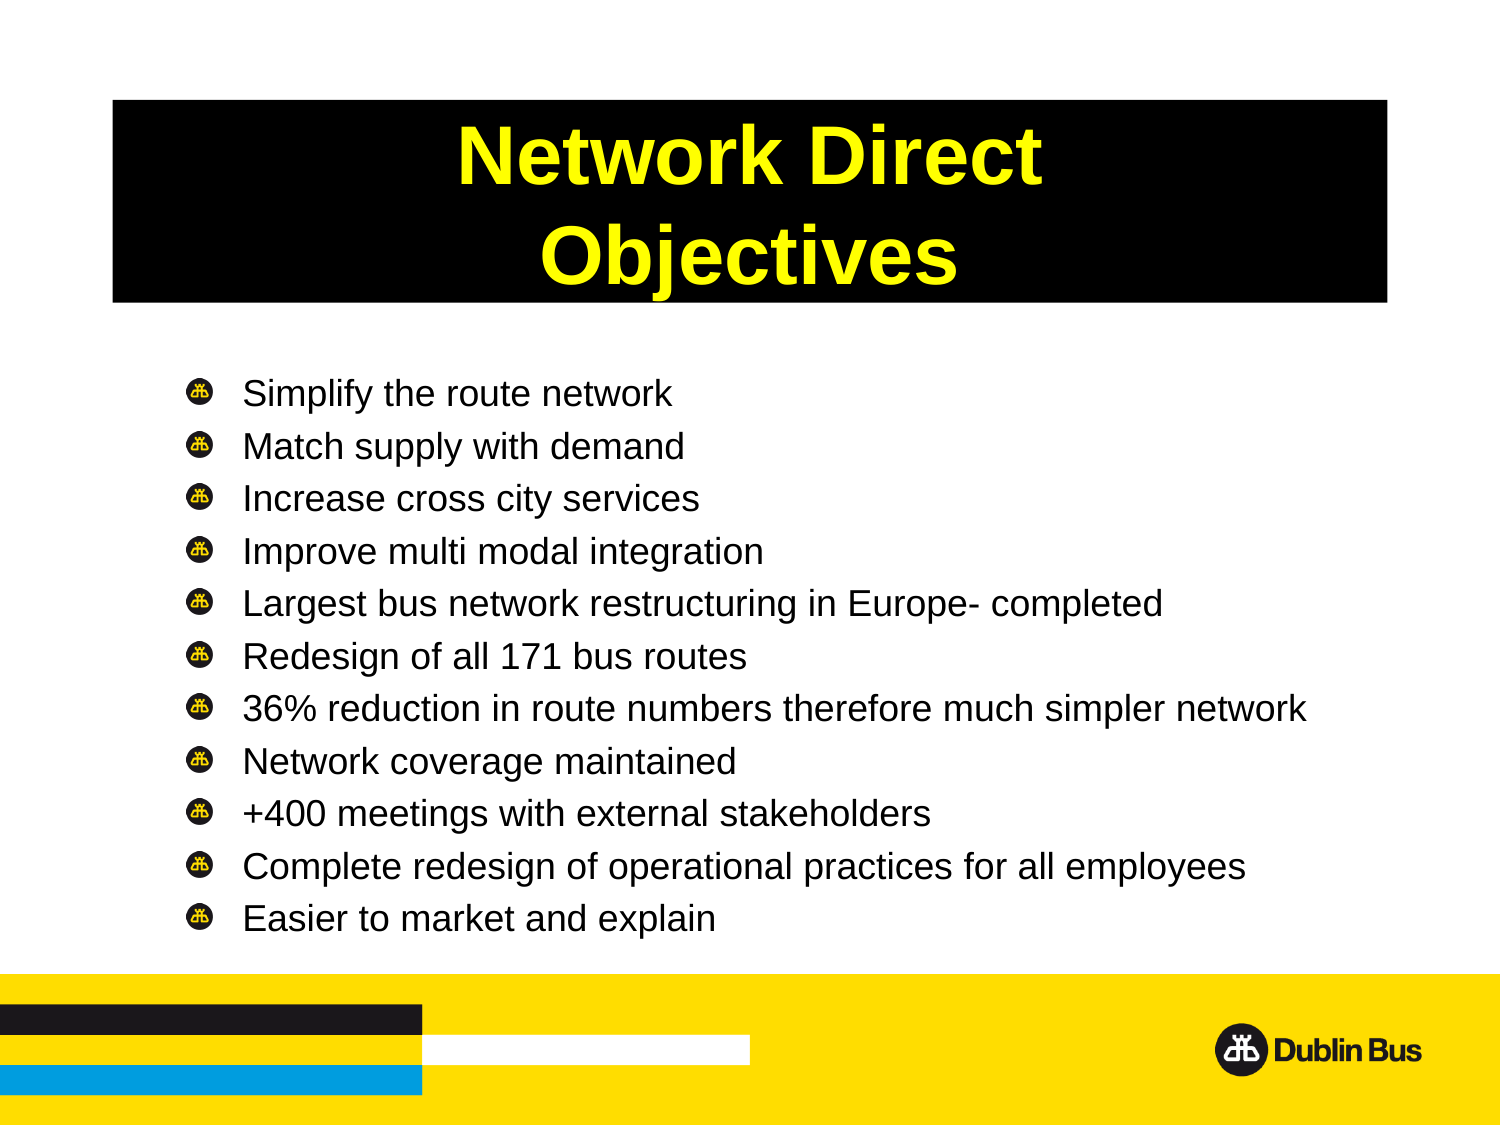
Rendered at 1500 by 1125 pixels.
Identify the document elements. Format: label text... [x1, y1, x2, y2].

picture [186, 851, 213, 878]
picture [186, 378, 213, 405]
picture [186, 641, 213, 668]
picture [186, 483, 213, 510]
picture [186, 798, 213, 825]
title Network Direct Objectives [112, 99, 1388, 303]
picture [186, 693, 213, 720]
picture [186, 746, 213, 773]
picture [186, 588, 213, 615]
picture [0, 974, 1500, 1125]
picture [186, 431, 213, 458]
picture [186, 536, 213, 563]
picture [186, 903, 213, 930]
list Simplify the route network Match supply with demand Increase cross city services Improve multi modal integration Largest bus network restructuring in Europe- completed Redesign of all 171 bus routes 36% reduction in route numbers therefore much simpler network Network coverage maintained +400 meetings with external stakeholders Complete redesign of operational practices for all employees Easier to market and explain [170, 361, 1471, 849]
